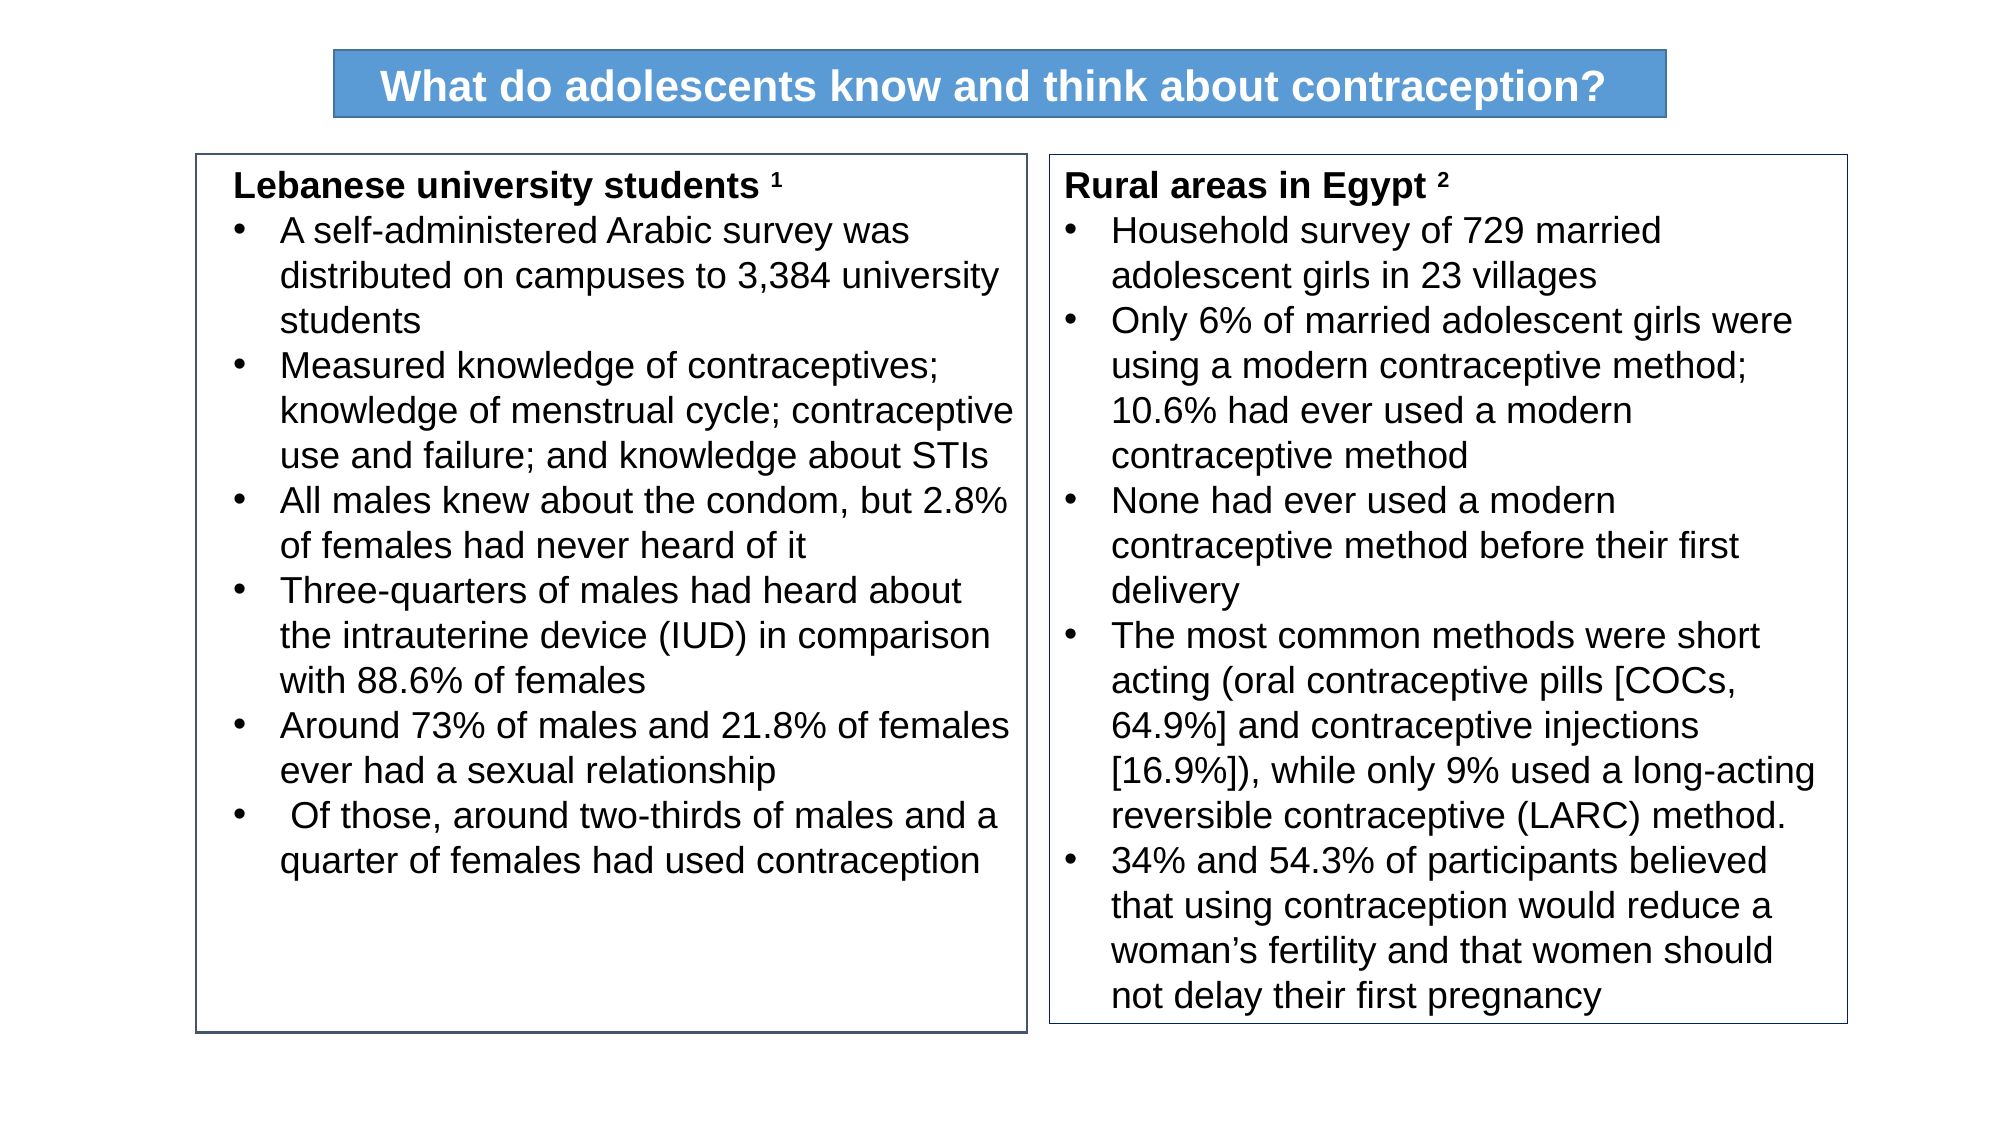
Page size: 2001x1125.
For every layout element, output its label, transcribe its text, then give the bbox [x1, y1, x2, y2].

text_box What do adolescents know and think about contraception? [334, 49, 1666, 118]
text_box Rural areas in Egypt 2 Household survey of 729 married adolescent girls in 23 villages Only 6% of married adolescent girls were using a modern contraceptive method; 10.6% had ever used a modern contraceptive method None had ever used a modern contraceptive method before their first delivery The most common methods were short acting (oral contraceptive pills [COCs, 64.9%] and contraceptive injections [16.9%]), while only 9% used a long-acting reversible contraceptive (LARC) method. 34% and 54.3% of participants believed that using contraception would reduce a woman’s fertility and that women should not delay their first pregnancy [1049, 154, 1848, 1024]
text_box [195, 153, 1028, 1034]
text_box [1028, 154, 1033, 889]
